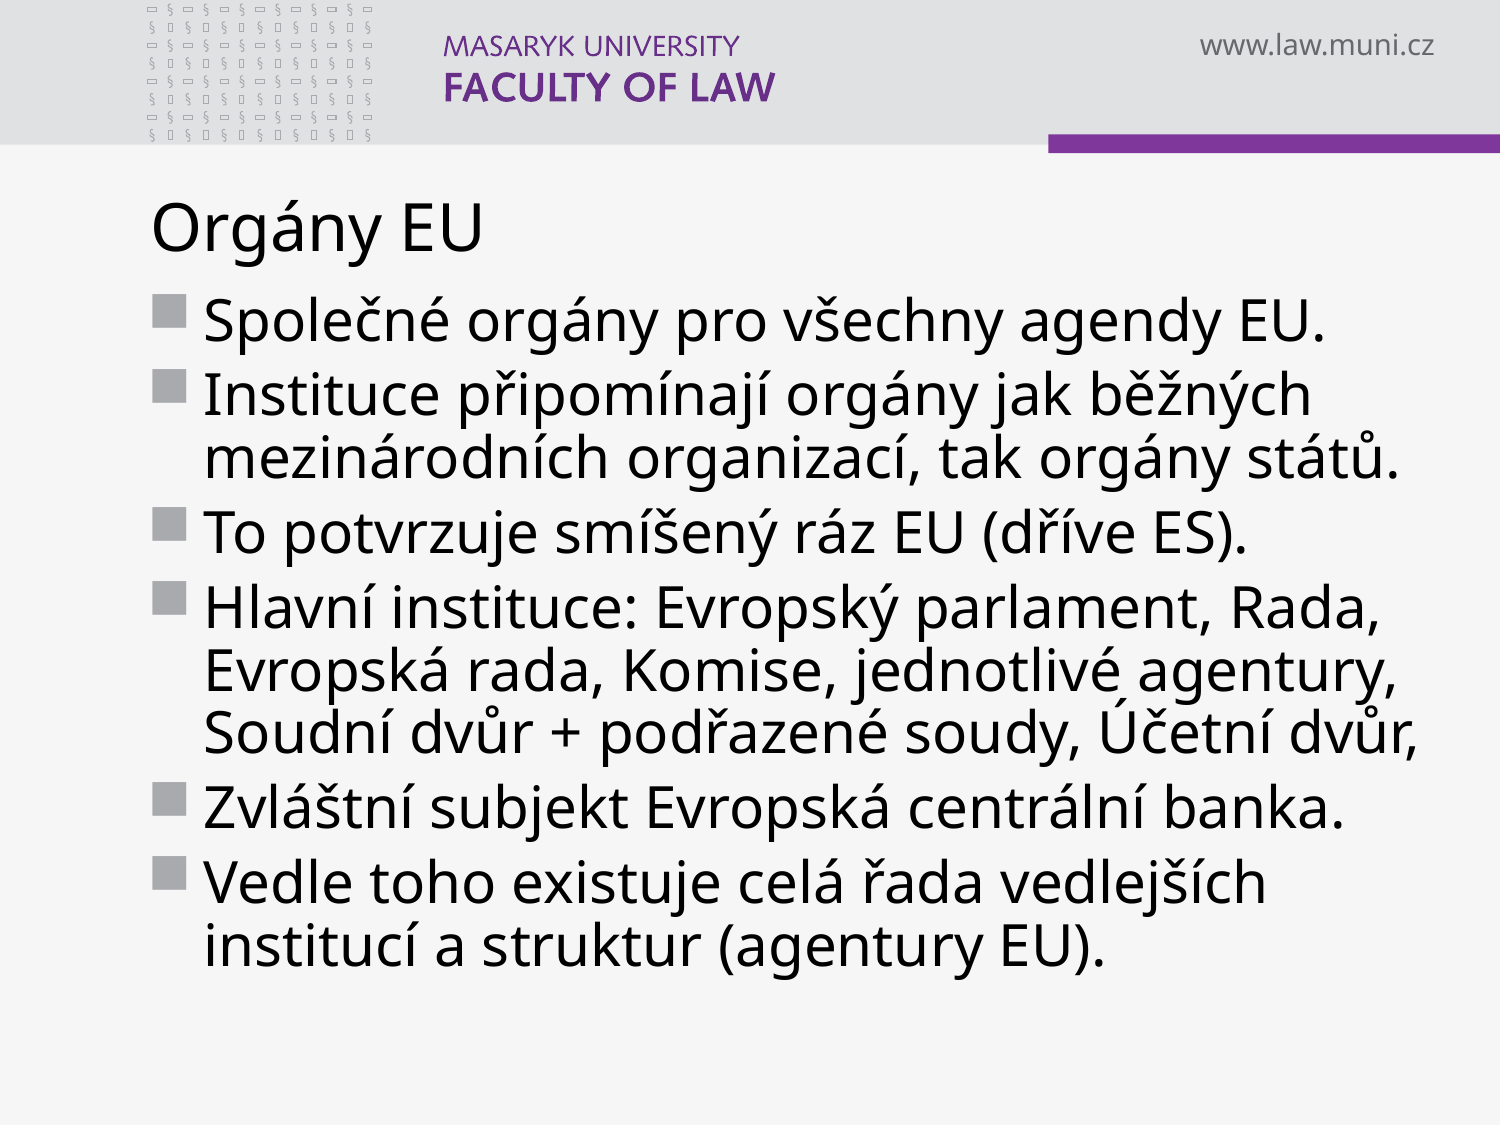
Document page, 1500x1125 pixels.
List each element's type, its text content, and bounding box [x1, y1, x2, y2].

title Orgány EU [150, 184, 1425, 268]
list Společné orgány pro všechny agendy EU. Instituce připomínají orgány jak běžných mezinárodních organizací, tak orgány států. To potvrzuje smíšený ráz EU (dříve ES). Hlavní instituce: Evropský parlament, Rada, Evropská rada, Komise, jednotlivé agentury, Soudní dvůr + podřazené soudy, Účetní dvůr, Zvláštní subjekt Evropská centrální banka. Vedle toho existuje celá řada vedlejších institucí a struktur (agentury EU). [147, 290, 1423, 1006]
